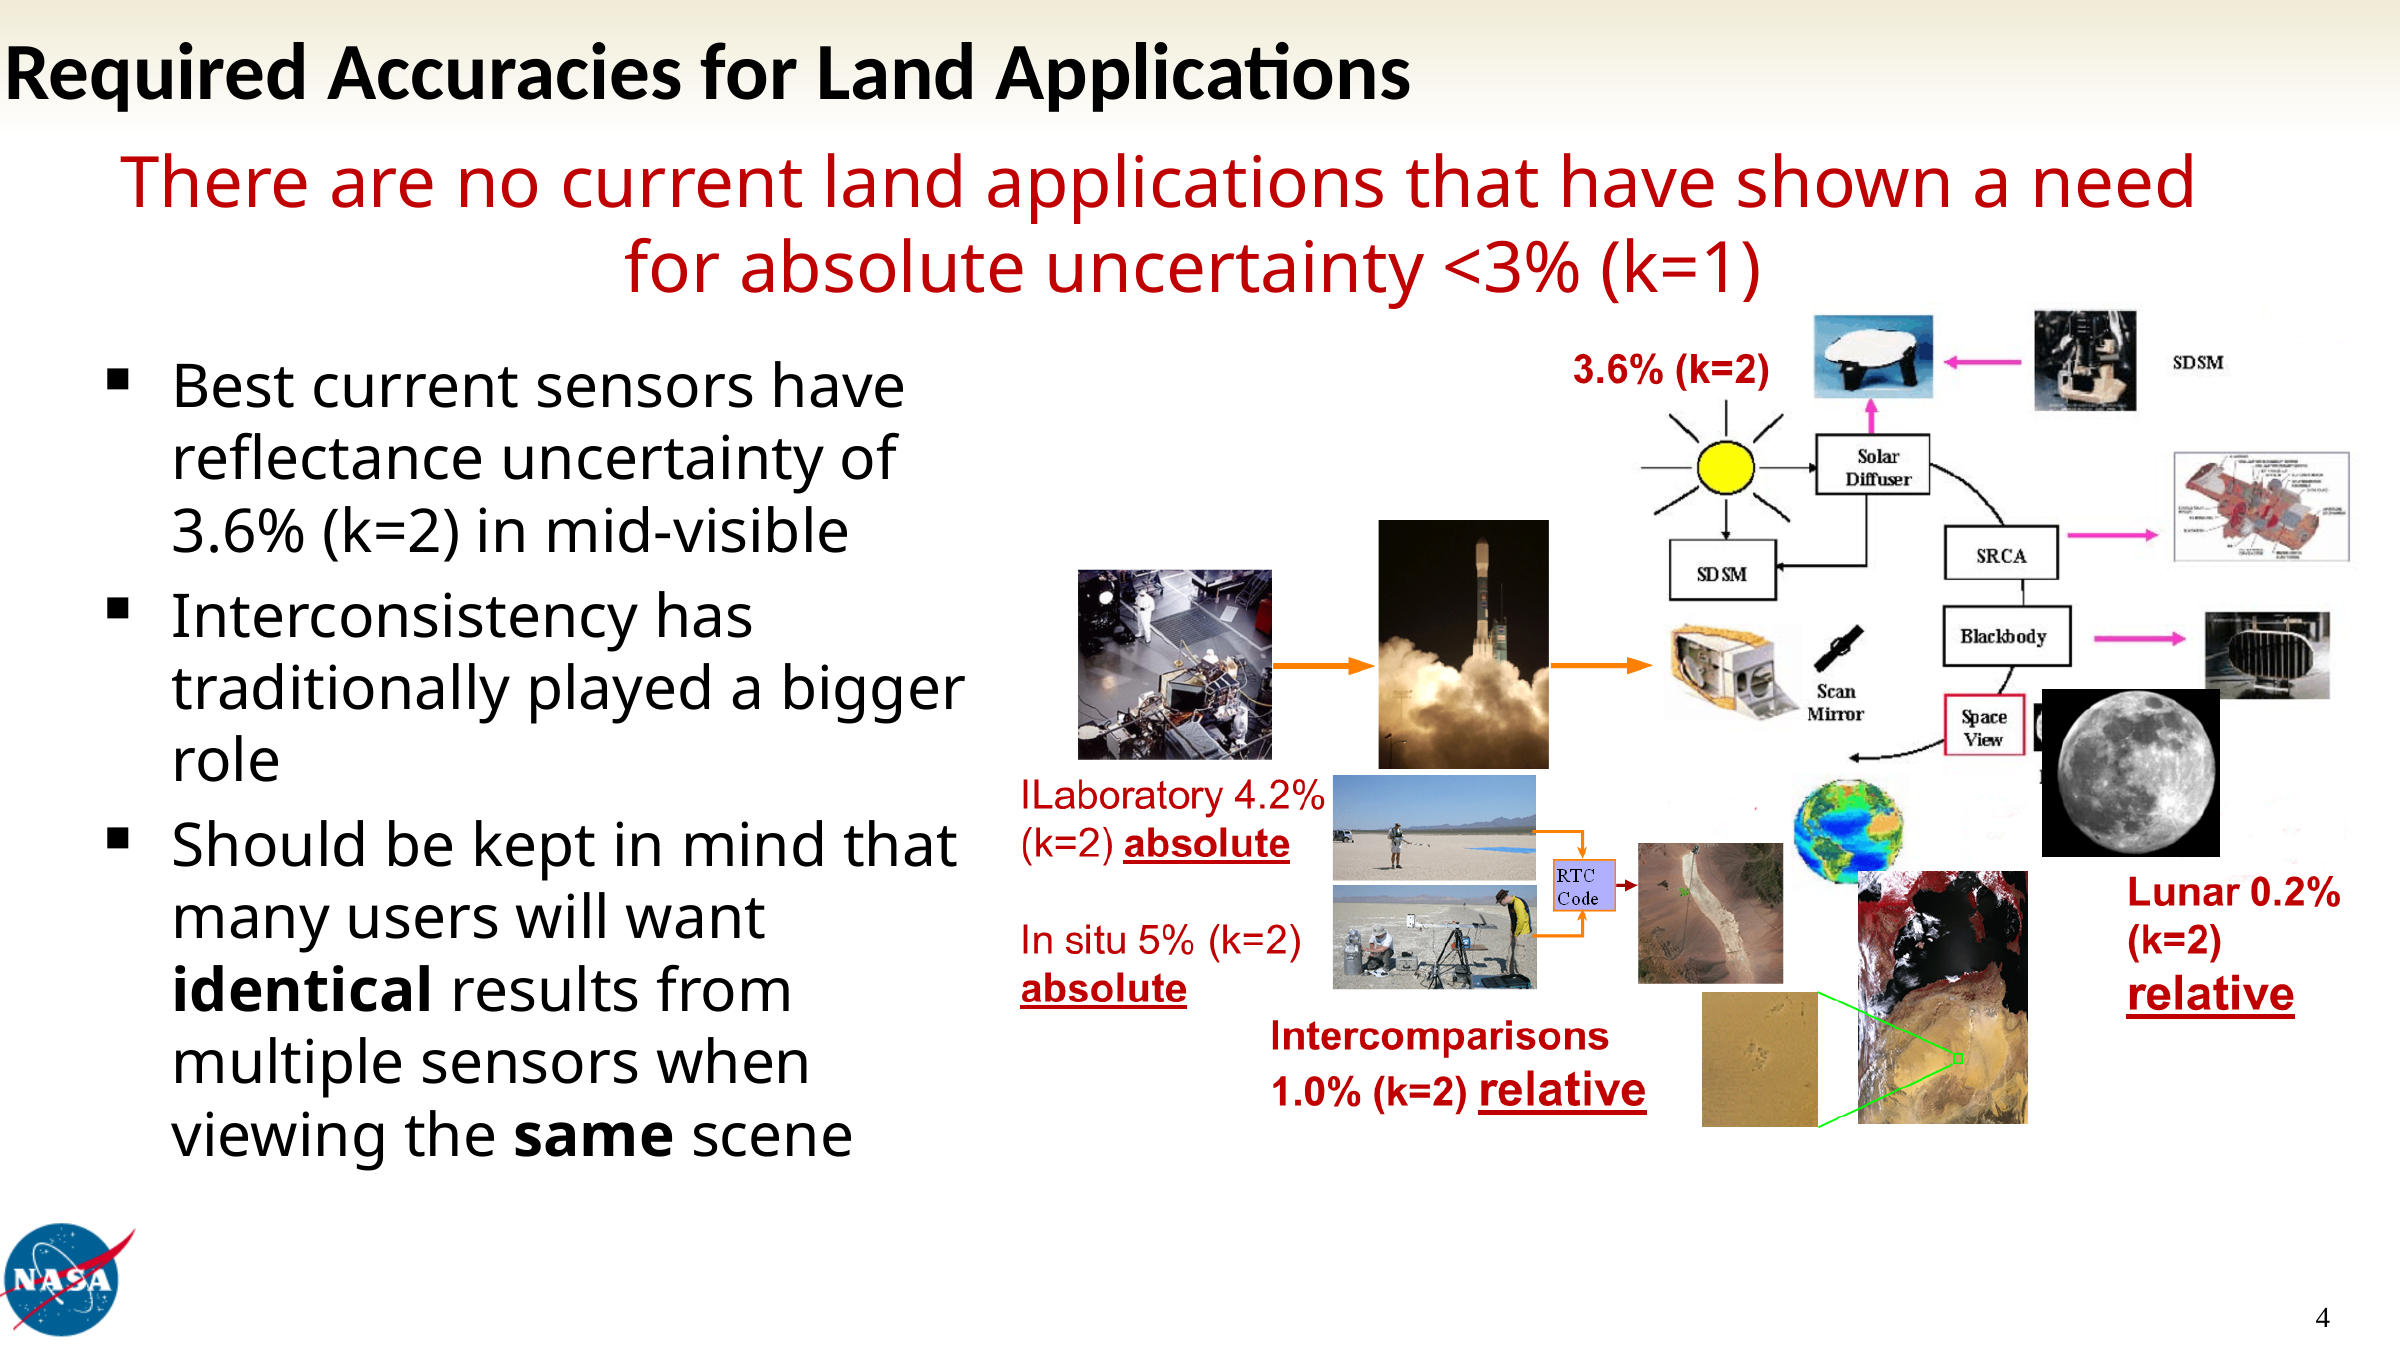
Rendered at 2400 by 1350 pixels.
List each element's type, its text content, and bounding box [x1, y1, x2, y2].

title Required Accuracies for Land Applications [0, 0, 2400, 135]
list There are no current land applications that have shown a need for absolute uncertainty <3% (k=1) [59, 134, 2261, 331]
list Best current sensors have reflectance uncertainty of 3.6% (k=2) in mid-visible Interconsistency has traditionally played a bigger role Should be kept in mind that many users will want identical results from multiple sensors when viewing the same scene [99, 344, 1007, 1216]
picture [0, 1211, 136, 1349]
picture [994, 302, 2400, 1147]
